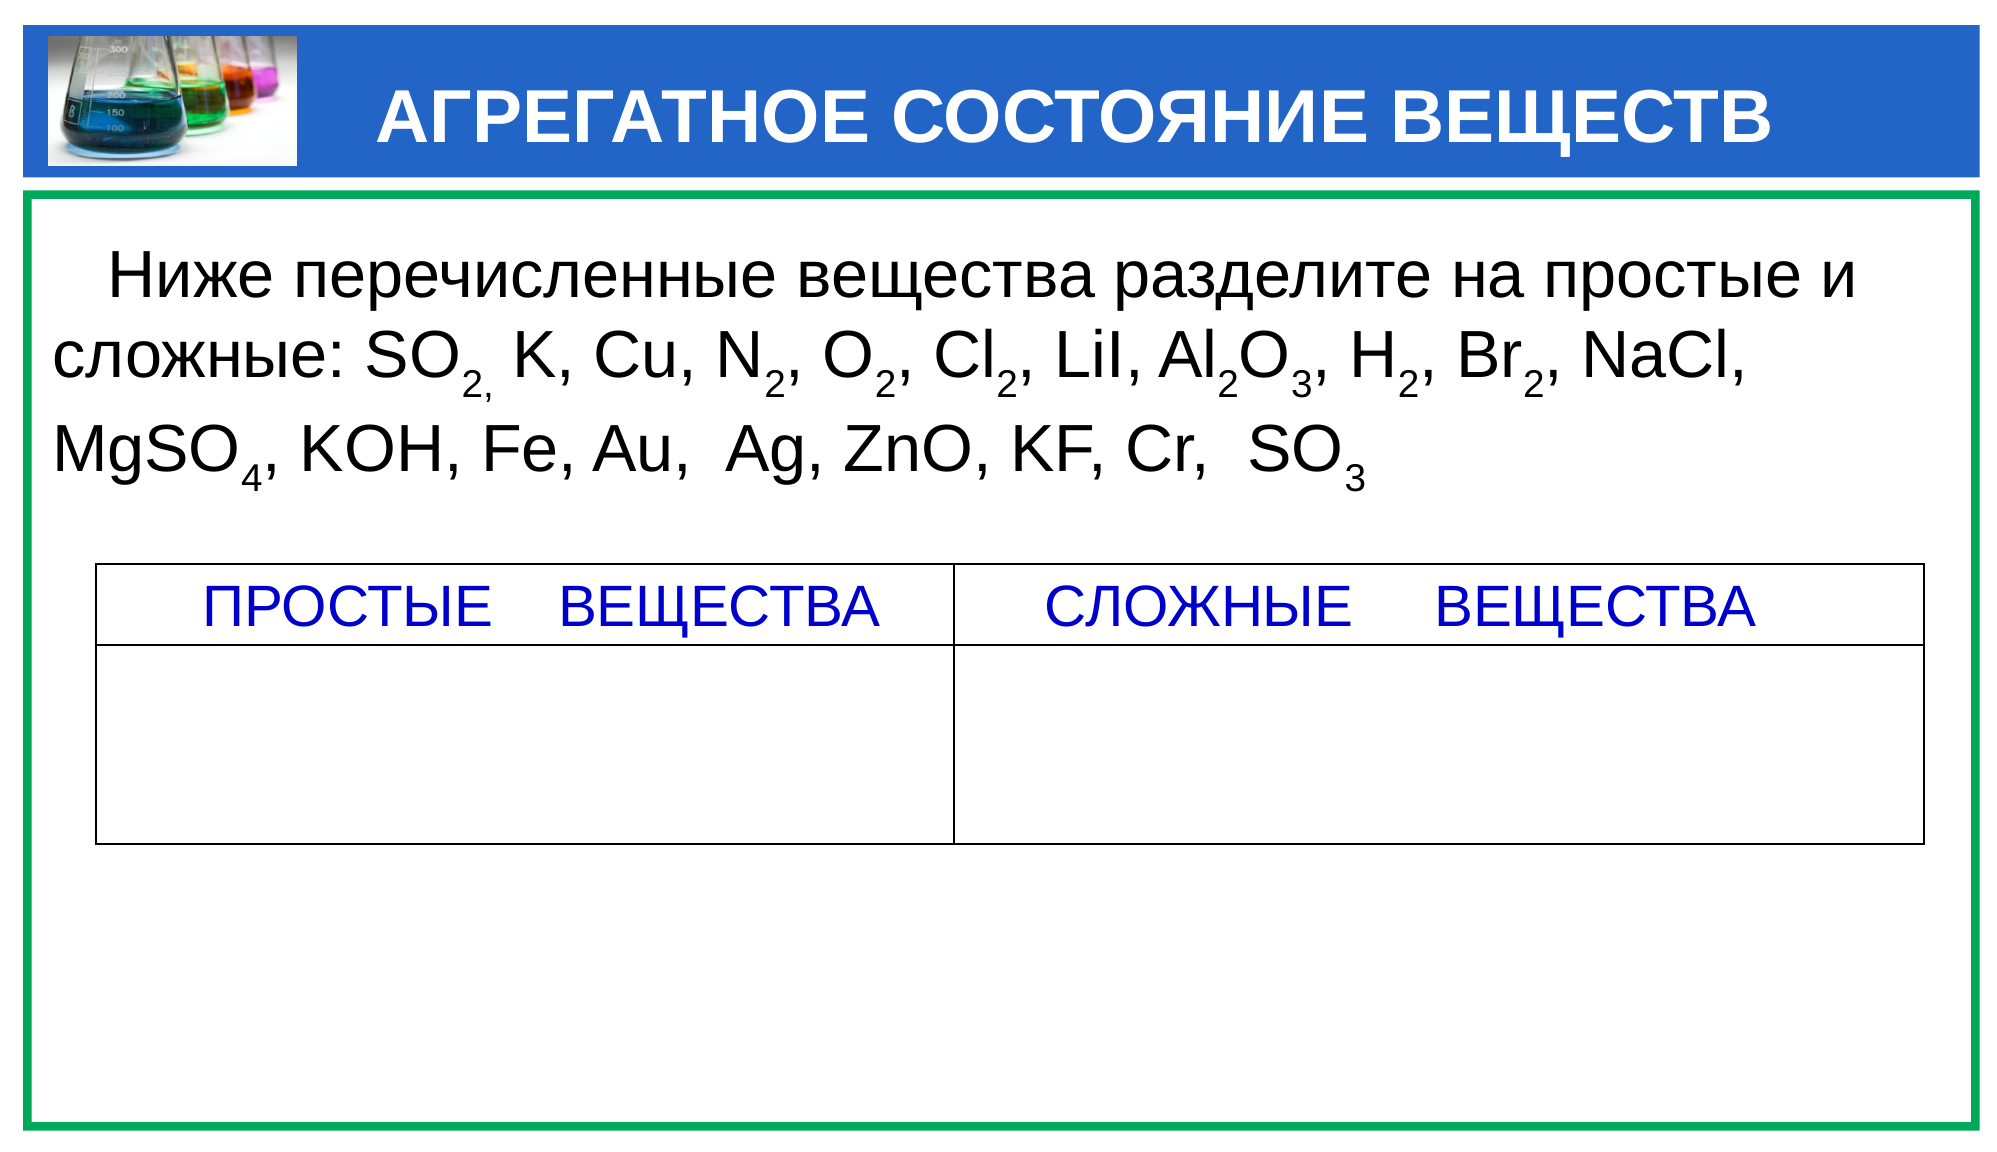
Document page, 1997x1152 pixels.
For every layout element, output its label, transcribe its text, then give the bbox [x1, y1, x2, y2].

table_cell [955, 646, 1923, 843]
table_header СЛОЖНЫЕ ВЕЩЕСТВА [955, 565, 1923, 644]
table_cell [97, 646, 953, 843]
picture [48, 36, 298, 166]
table_header ПРОСТЫЕ ВЕЩЕСТВА [97, 565, 953, 644]
text_box АГРЕГАТНОЕ СОСТОЯНИЕ ВЕЩЕСТВ [360, 60, 1812, 166]
text_box Ниже перечисленные вещества разделите на простые и сложные: SO2, K, Cu, N2, O2, Cl2, LiI, Al2O3, H2, Br2, NaCl, MgSO4, KOH, Fe, Au, Ag, ZnO, KF, Cr, SO3 [37, 223, 1959, 507]
